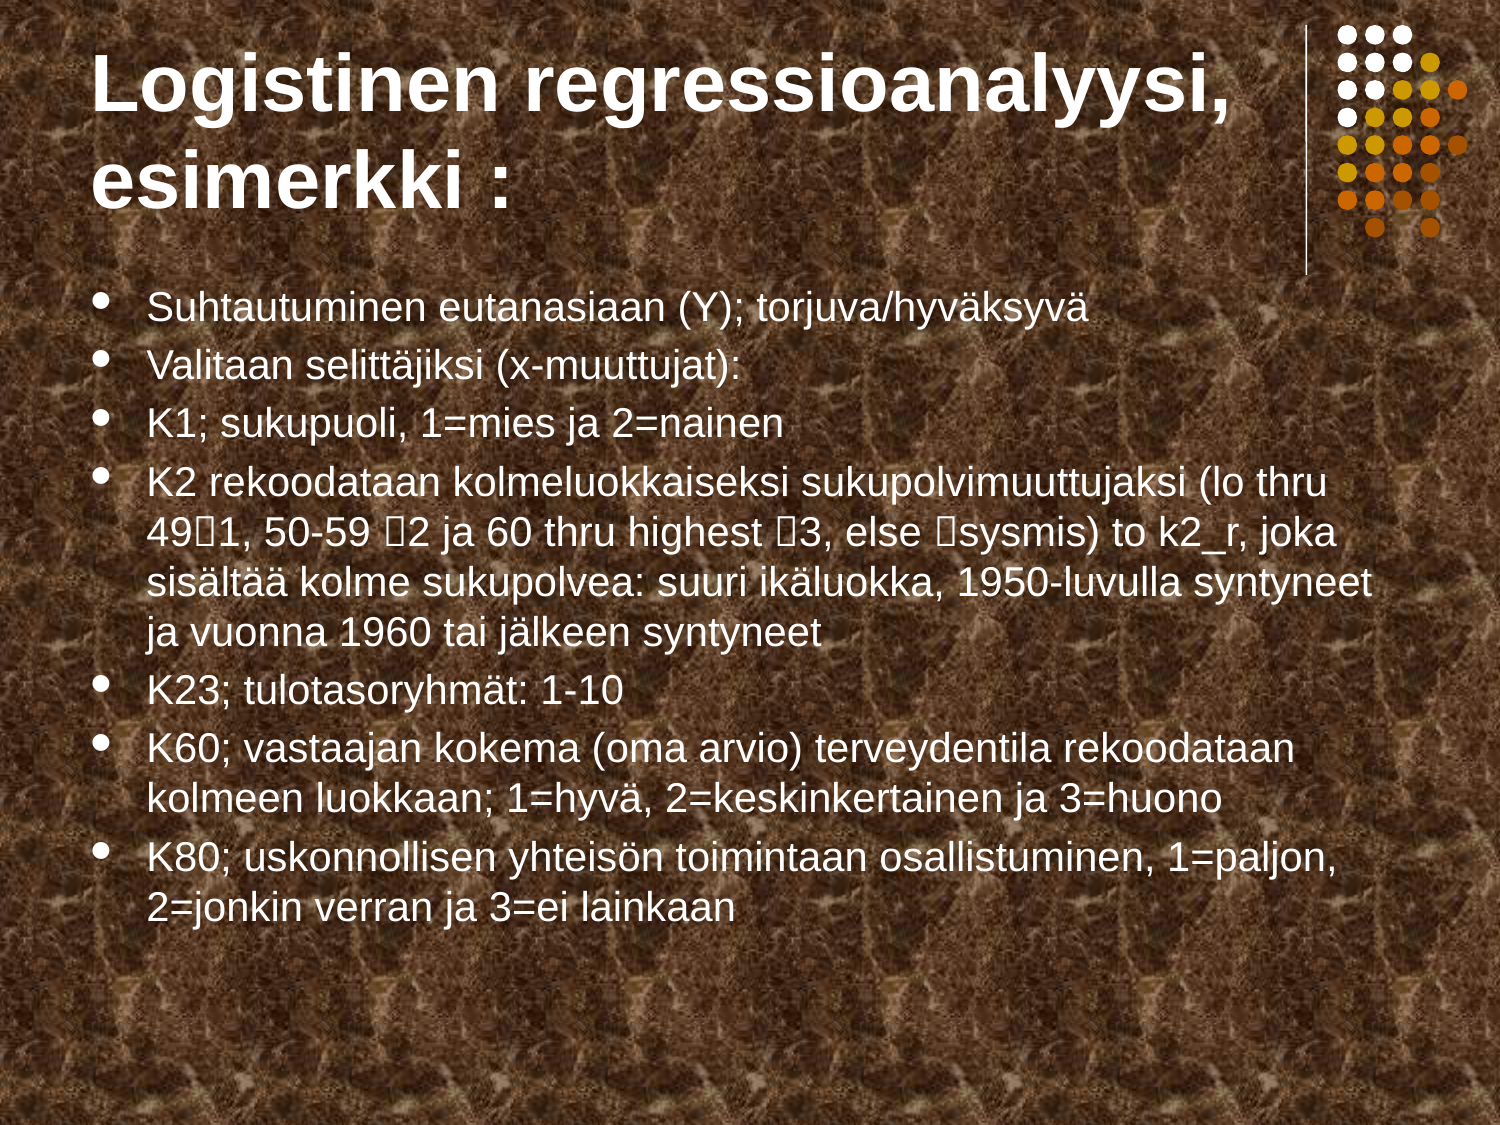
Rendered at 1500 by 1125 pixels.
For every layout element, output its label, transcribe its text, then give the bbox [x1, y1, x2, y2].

title Logistinen regressioanalyysi, esimerkki : [74, 19, 1313, 233]
picture [0, 0, 1500, 1125]
list Suhtautuminen eutanasiaan (Y); torjuva/hyväksyvä Valitaan selittäjiksi (x-muuttujat): K1; sukupuoli, 1=mies ja 2=nainen K2 rekoodataan kolmeluokkaiseksi sukupolvimuuttujaksi (lo thru 491, 50-59 2 ja 60 thru highest 3, else sysmis) to k2_r, joka sisältää kolme sukupolvea: suuri ikäluokka, 1950-luvulla syntyneet ja vuonna 1960 tai jälkeen syntyneet K23; tulotasoryhmät: 1-10 K60; vastaajan kokema (oma arvio) terveydentila rekoodataan kolmeen luokkaan; 1=hyvä, 2=keskinkertainen ja 3=huono K80; uskonnollisen yhteisön toimintaan osallistuminen, 1=paljon, 2=jonkin verran ja 3=ei lainkaan [74, 281, 1426, 1006]
